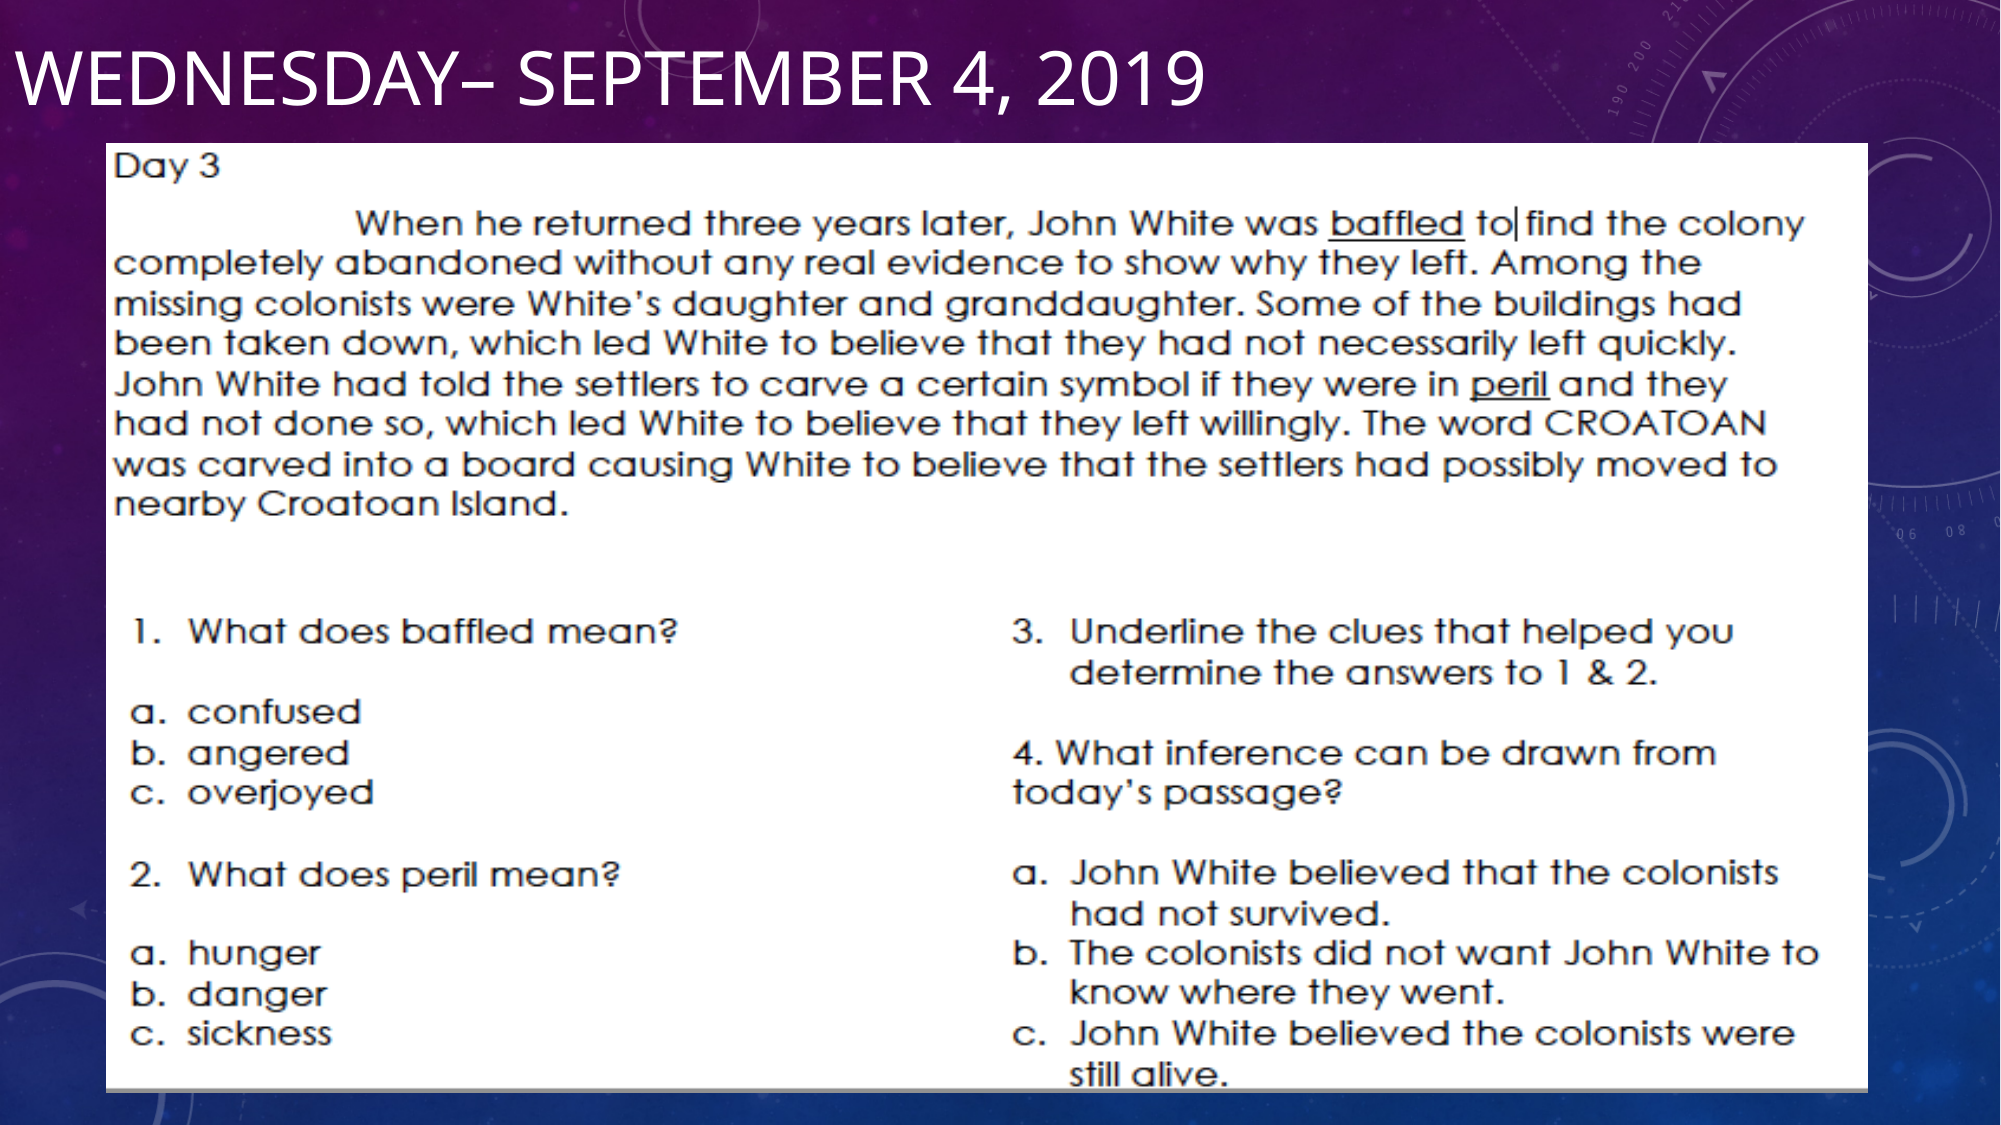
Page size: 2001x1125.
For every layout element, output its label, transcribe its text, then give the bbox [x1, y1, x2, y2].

picture [0, 0, 2001, 1125]
title WEDNESDAY– SEPTEMBER 4, 2019 [0, 0, 1662, 240]
